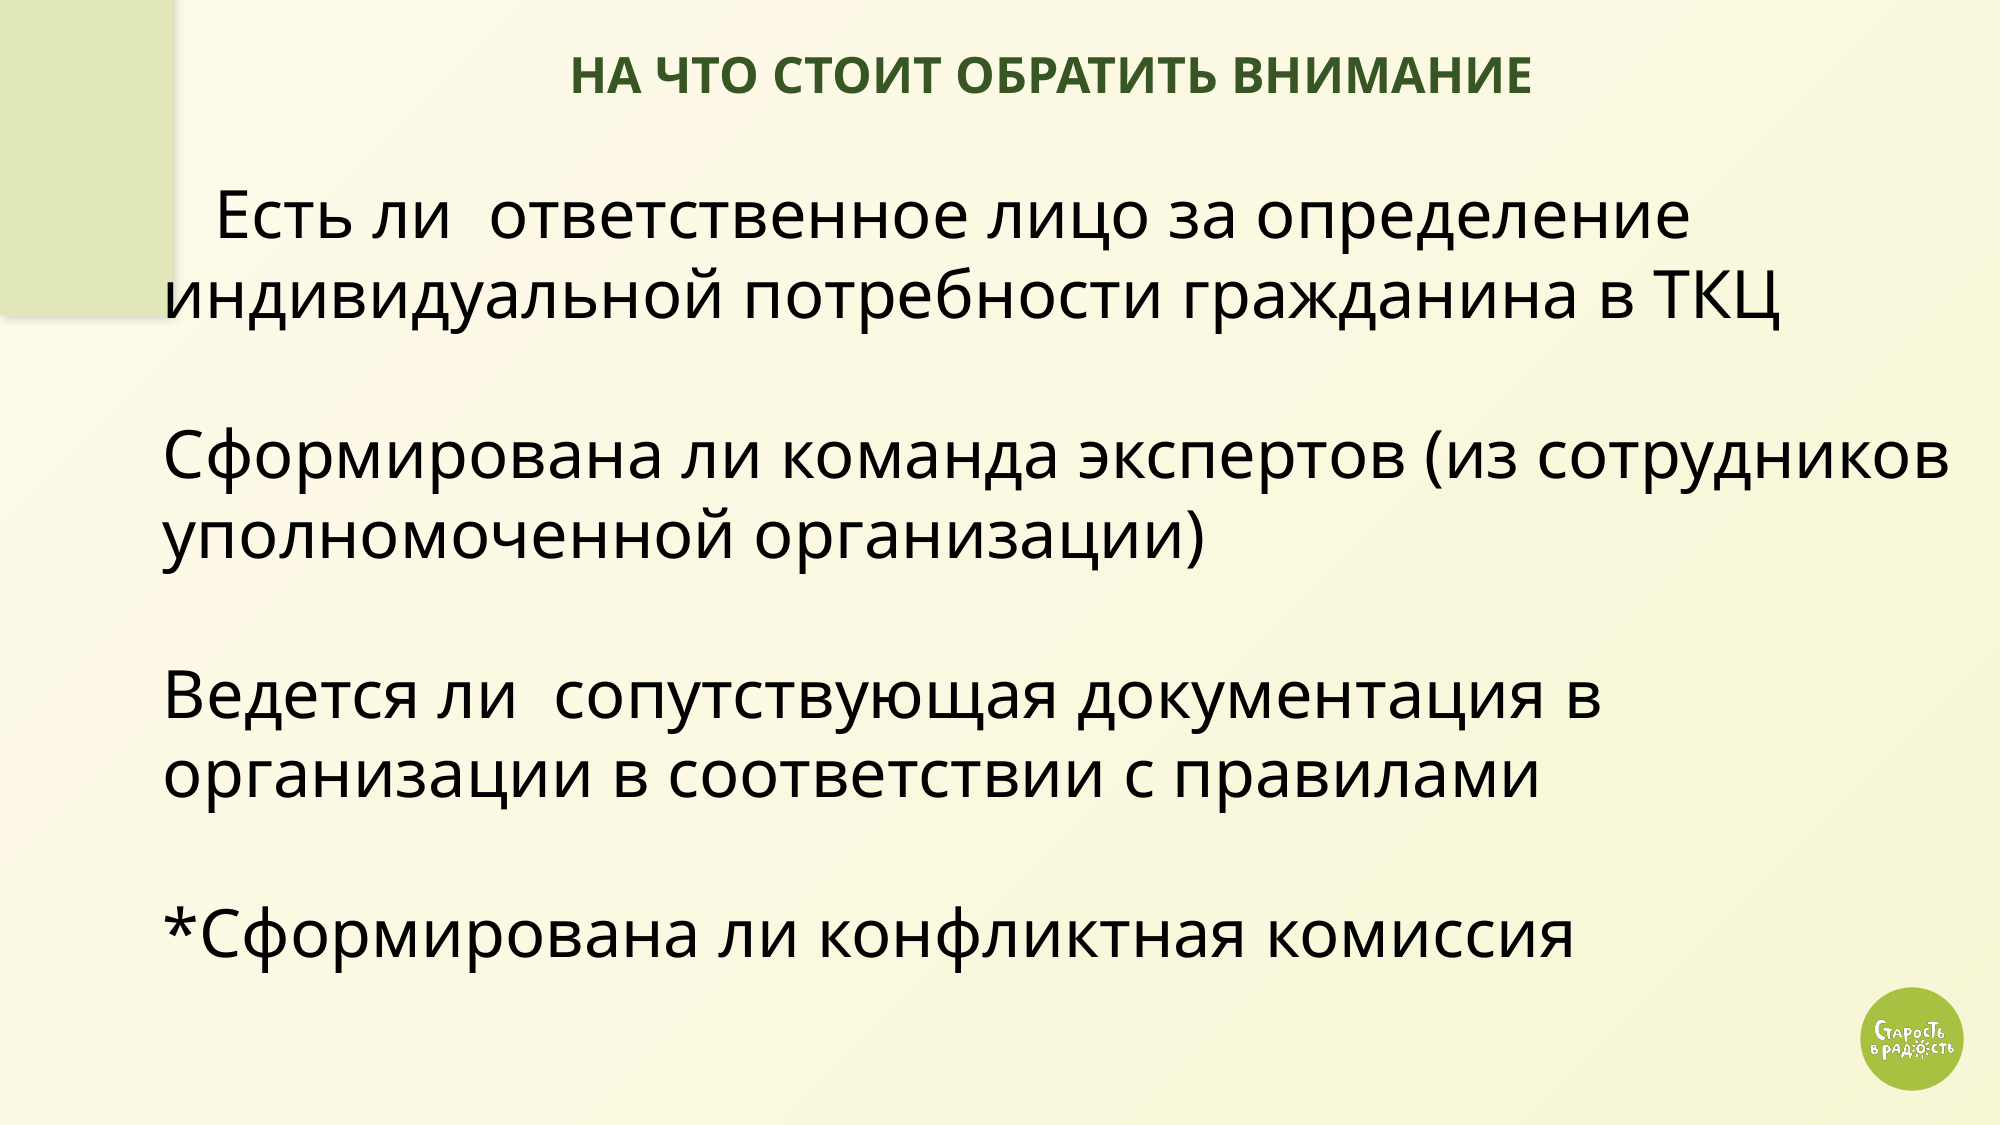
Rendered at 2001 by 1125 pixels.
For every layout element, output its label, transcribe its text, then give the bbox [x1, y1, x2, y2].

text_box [1860, 987, 1964, 1091]
text_box [0, 0, 174, 317]
text_box Есть ли ответственное лицо за определение индивидуальной потребности гражданина в ТКЦ Сформирована ли команда экспертов (из сотрудников уполномоченной организации) Ведется ли сопутствующая документация в организации в соответствии с правилами *Сформирована ли конфликтная комиссия [148, 164, 2000, 979]
text_box НА ЧТО СТОИТ ОБРАТИТЬ ВНИМАНИЕ [172, 35, 1932, 111]
